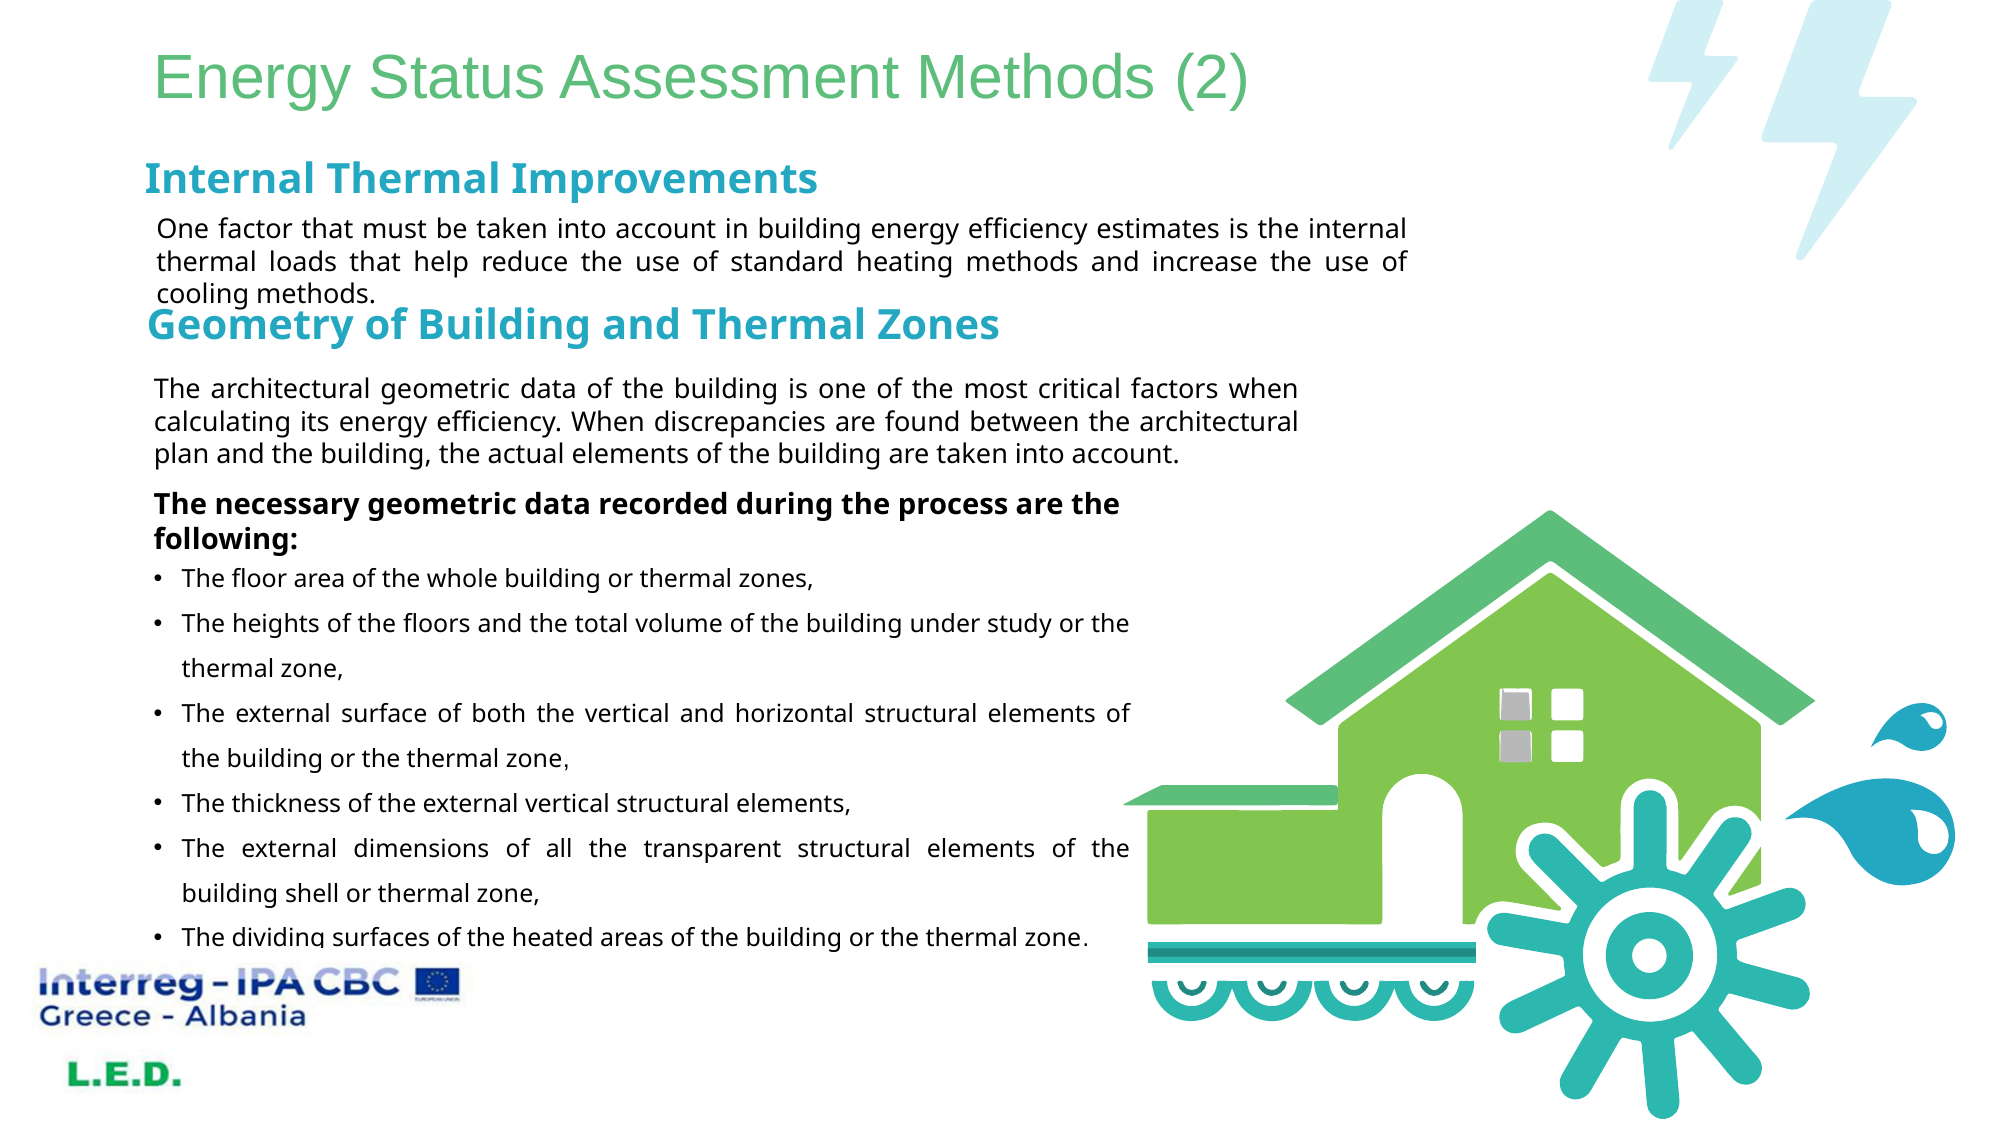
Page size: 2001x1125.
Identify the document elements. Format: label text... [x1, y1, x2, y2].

text_box Energy Status Assessment Methods (2) [138, 37, 1342, 156]
text_box The architectural geometric data of the building is one of the most critical factors when calculating its energy efficiency. When discrepancies are found between the architectural plan and the building, the actual elements of the building are taken into account. [138, 364, 1314, 477]
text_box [141, 172, 1816, 286]
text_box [1123, 510, 1955, 1119]
picture [0, 948, 481, 1125]
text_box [1648, 0, 1917, 260]
text_box Internal Thermal Improvements [138, 156, 1271, 202]
text_box Geometry of Building and Thermal Zones [140, 298, 1272, 349]
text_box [138, 478, 1147, 916]
